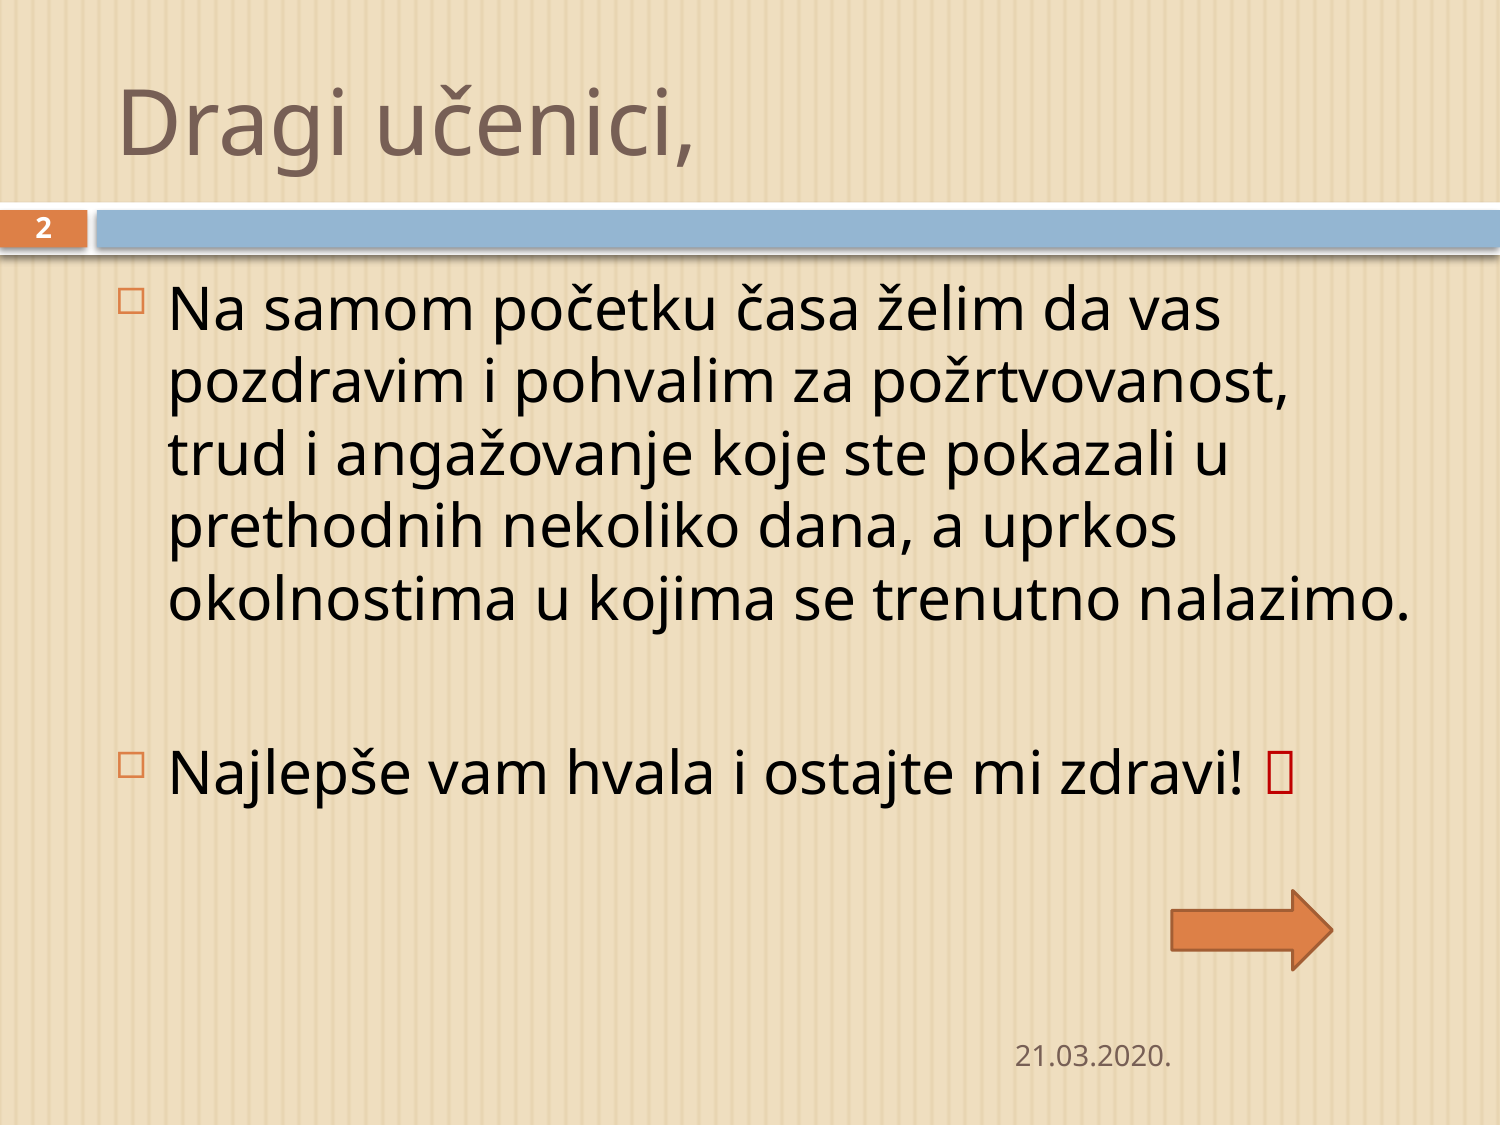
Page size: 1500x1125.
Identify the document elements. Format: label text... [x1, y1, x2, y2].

title Dragi učenici, [100, 37, 1438, 200]
text_box [1170, 889, 1334, 972]
list Na samom početku časa želim da vas pozdravim i pohvalim za požrtvovanost, trud i angažovanje koje ste pokazali u prethodnih nekoliko dana, a uprkos okolnostima u kojima se trenutno nalazimo. Najlepše vam hvala i ostajte mi zdravi!  [100, 262, 1438, 1000]
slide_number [999, 1025, 1438, 1085]
slide_number 2 [0, 208, 88, 249]
